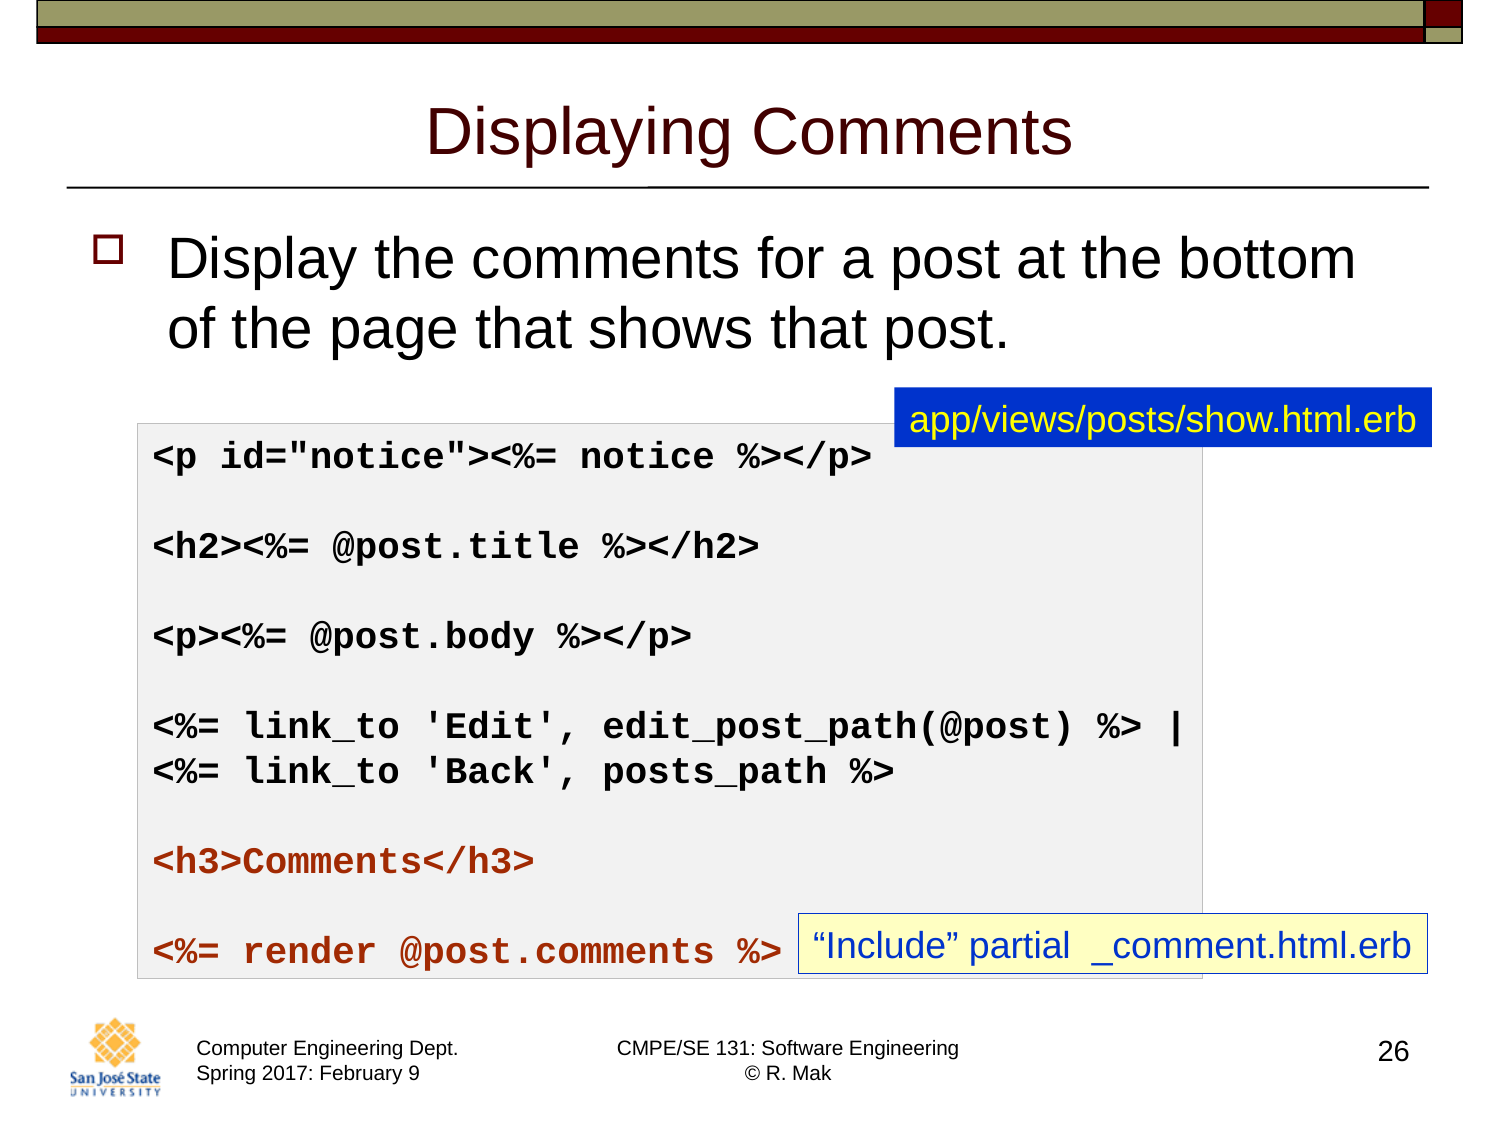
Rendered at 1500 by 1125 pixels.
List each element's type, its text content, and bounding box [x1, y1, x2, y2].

list Display the comments for a post at the bottom of the page that shows that post. [75, 212, 1425, 368]
picture [60, 1012, 166, 1112]
slide_number 26 [1112, 1025, 1425, 1100]
text_box <p id="notice"><%= notice %></p> <h2><%= @post.title %></h2> <p><%= @post.body %></p> <%= link_to 'Edit', edit_post_path(@post) %> | <%= link_to 'Back', posts_path %> <h3>Comments</h3> <%= render @post.comments %> [137, 423, 1203, 979]
title Displaying Comments [75, 67, 1425, 175]
text_box app/views/posts/show.html.erb [894, 387, 1432, 448]
text_box “Include” partial _comment.html.erb [798, 913, 1428, 974]
